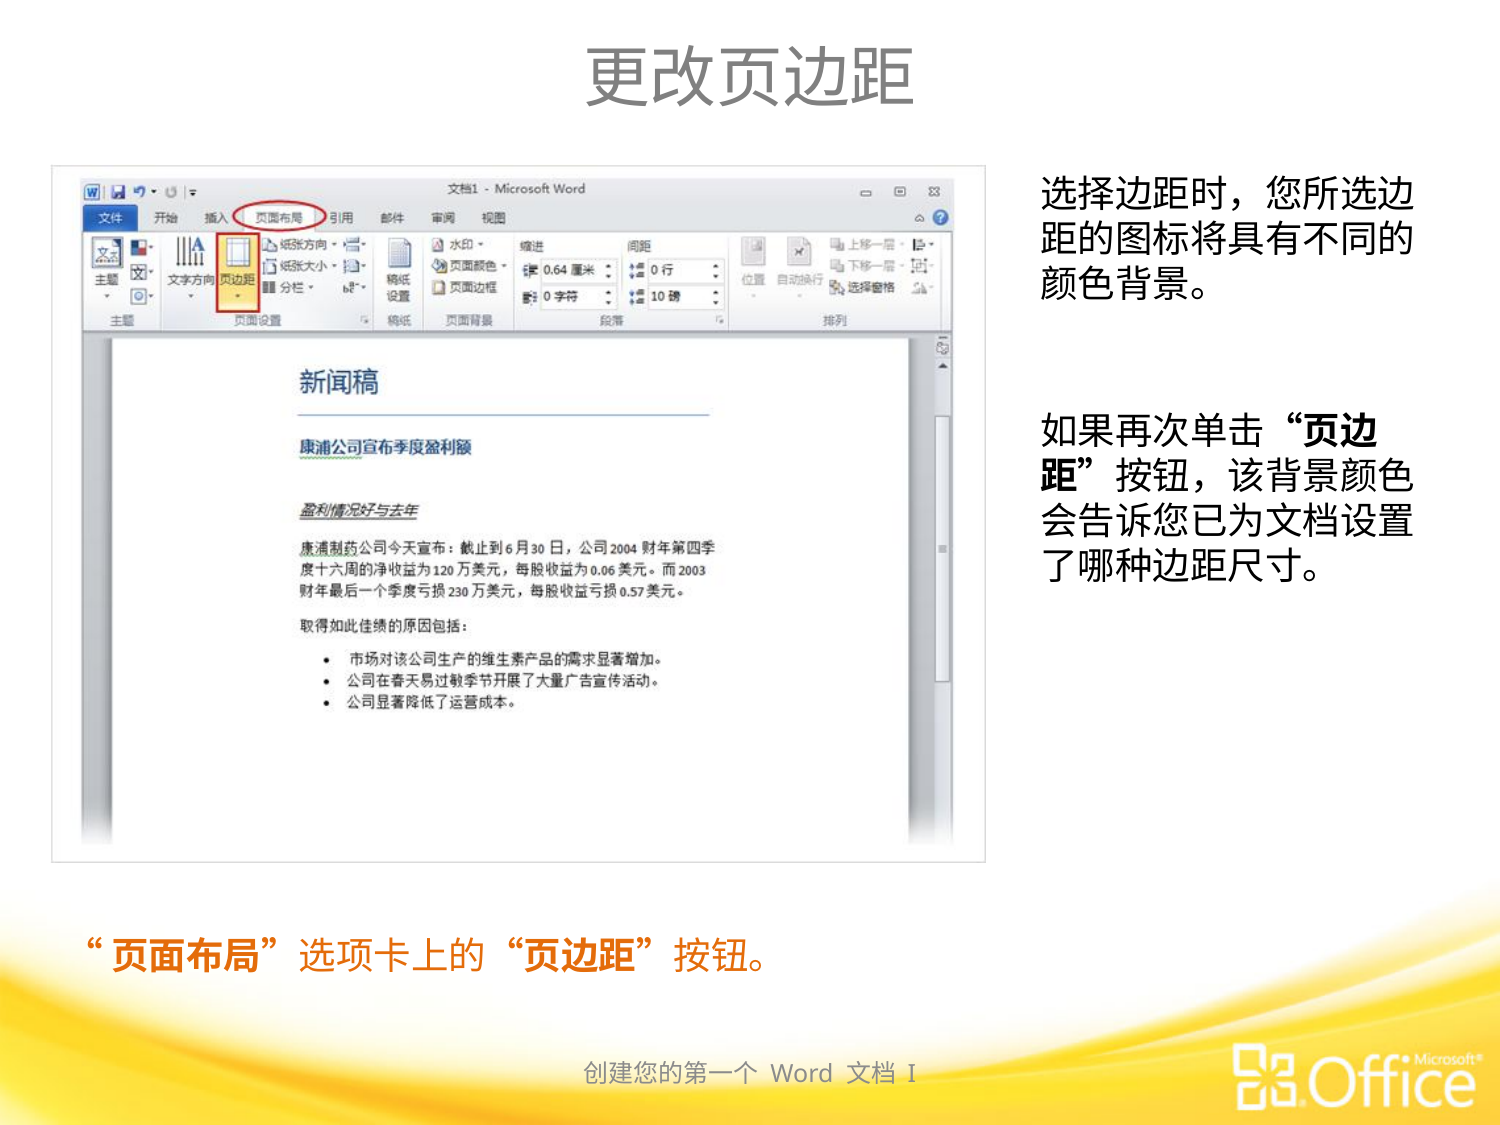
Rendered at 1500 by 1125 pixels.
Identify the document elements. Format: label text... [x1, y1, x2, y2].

footer 创建您的第一个 Word 文档 I [512, 1042, 988, 1103]
title 更改页边距 [87, 24, 1413, 125]
list “页面布局”选项卡上的“页边距”按钮。 [50, 924, 988, 1013]
list 选择边距时，您所选边距的图标将具有不同的颜色背景。 [1025, 162, 1463, 399]
picture [0, 0, 1500, 1125]
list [49, 164, 987, 863]
text_box 如果再次单击“页边距”按钮，该背景颜色会告诉您已为文档设置了哪种边距尺寸。 [1024, 399, 1463, 875]
